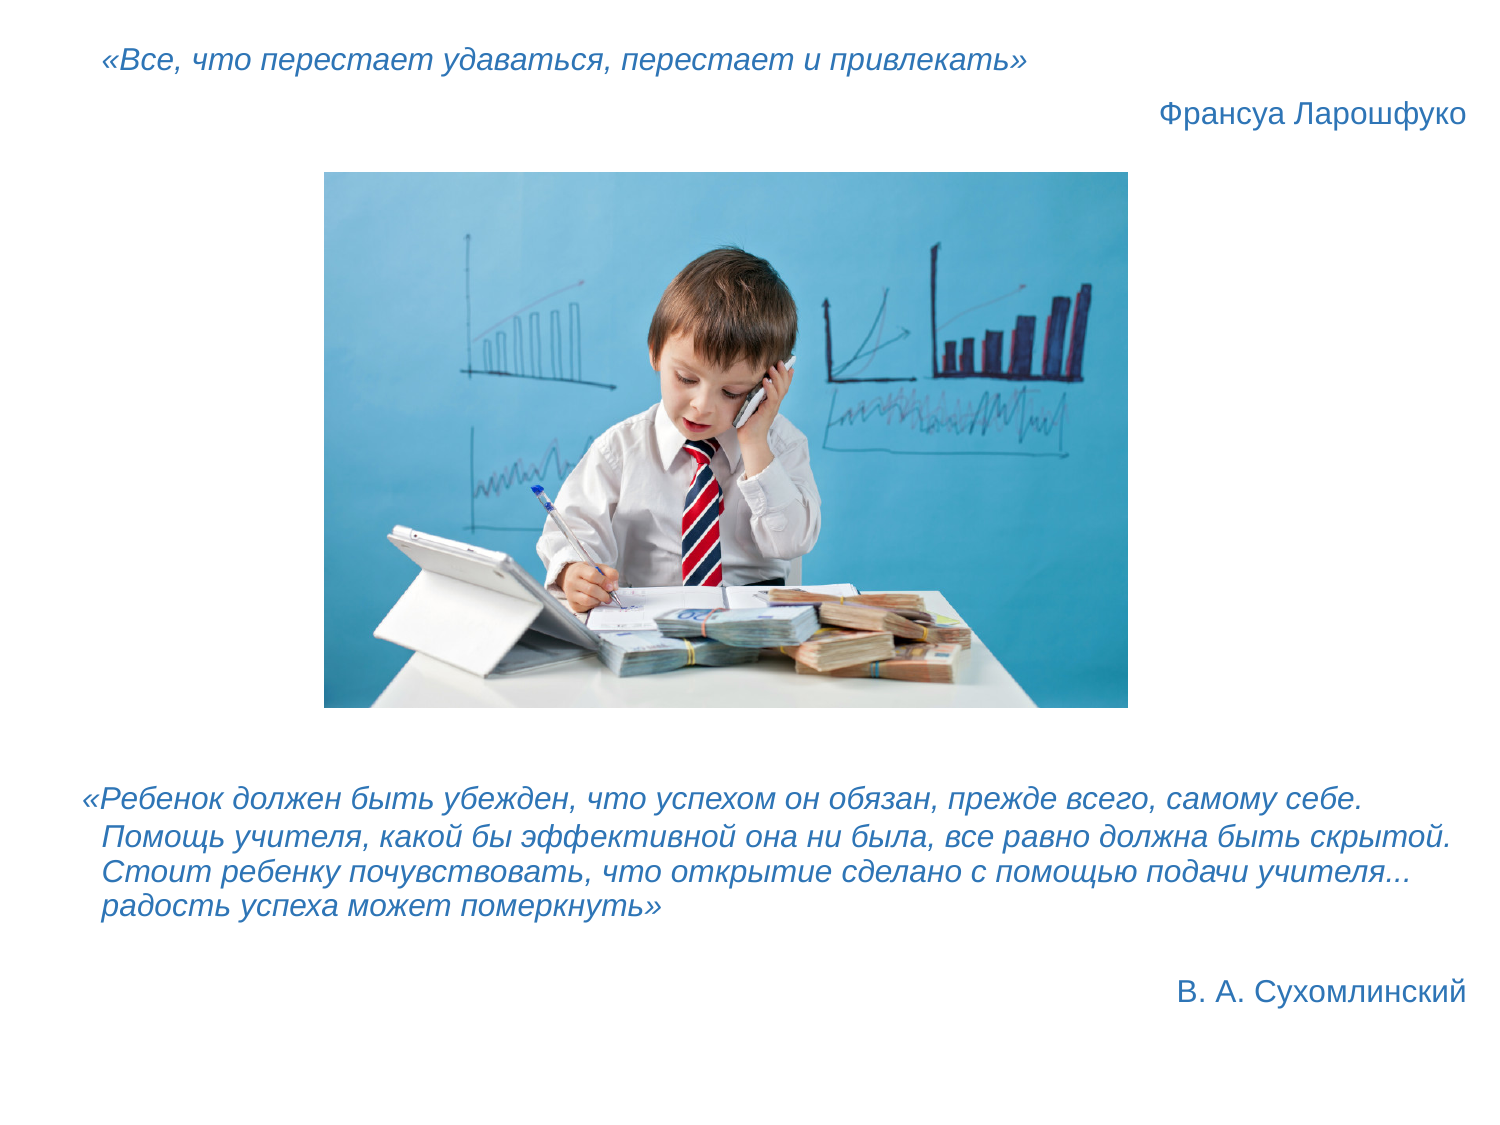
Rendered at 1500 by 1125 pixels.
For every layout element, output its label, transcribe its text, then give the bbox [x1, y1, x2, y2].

picture [324, 172, 1128, 708]
list «Все, что перестает удаваться, перестает и привлекать» Франсуа Ларошфуко «Ребенок должен быть убежден, что успехом он обязан, прежде всего, самому себе. Помощь учителя, какой бы эффективной она ни была, все равно должна быть скрытой. Стоит ребенку почувствовать, что открытие сделано с помощью подачи учителя... радость успеха может померкнуть» В. А. Сухомлинский [53, 19, 1483, 1032]
